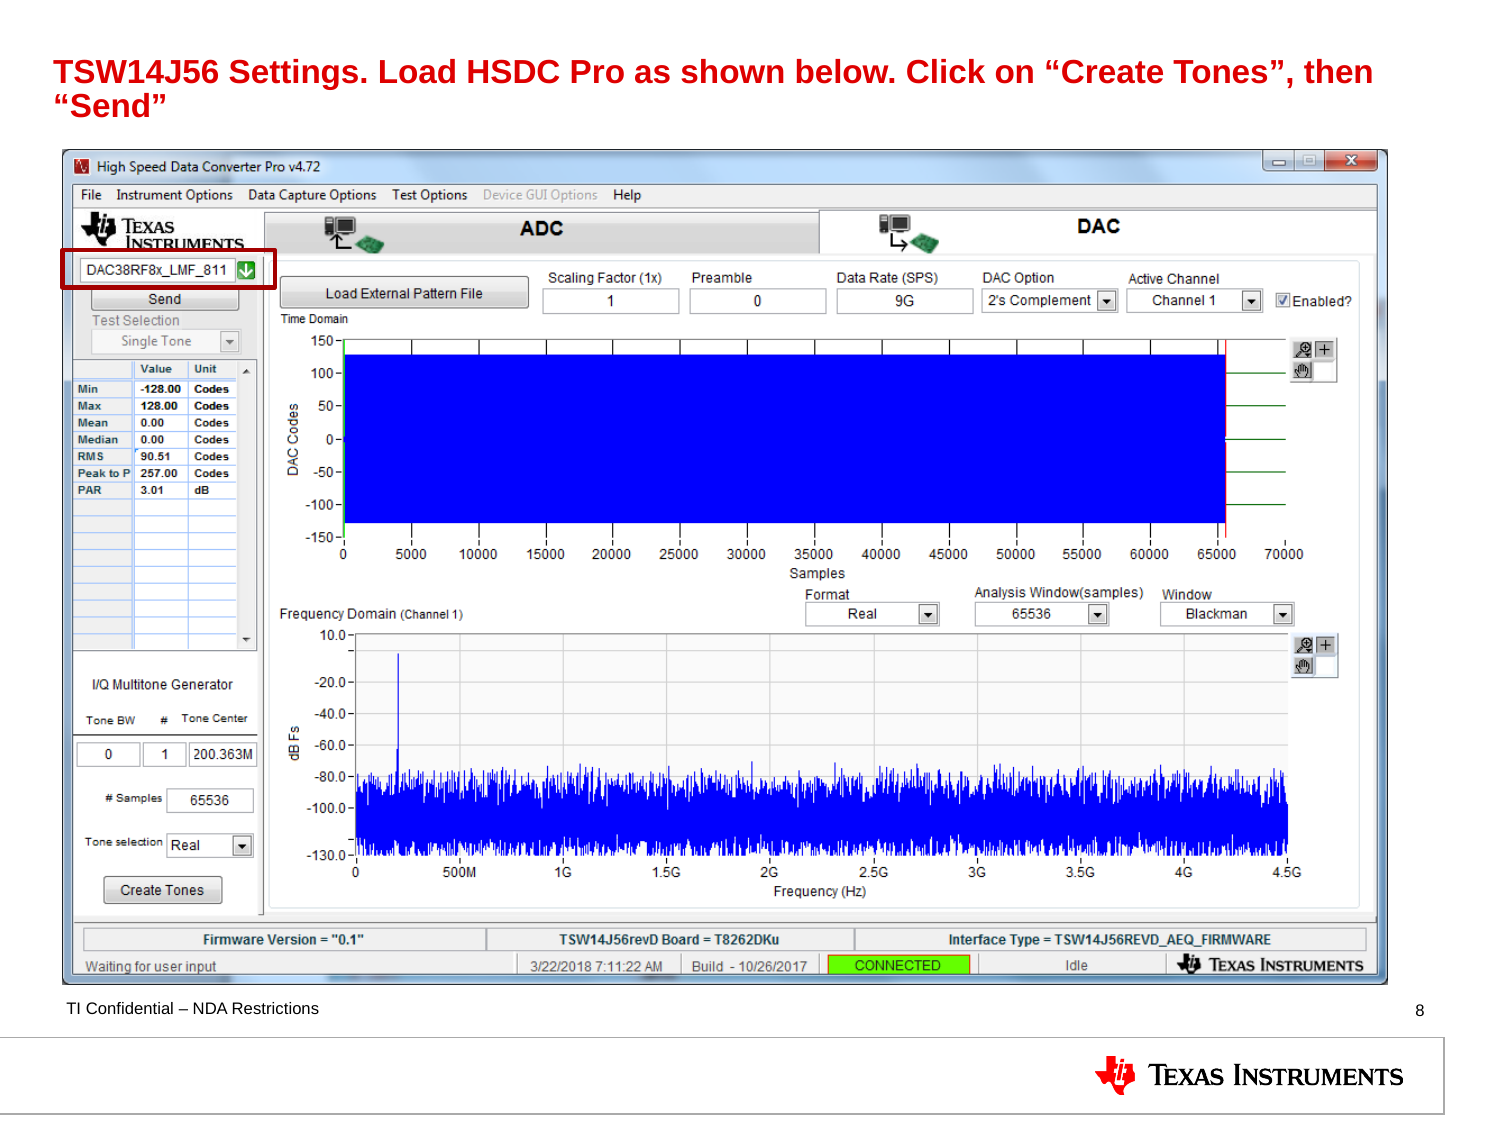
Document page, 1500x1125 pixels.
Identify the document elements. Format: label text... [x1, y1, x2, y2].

slide_number 8 [1089, 992, 1440, 1027]
picture [1095, 1056, 1403, 1095]
picture [62, 149, 1388, 985]
title TSW14J56 Settings. Load HSDC Pro as shown below. Click on “Create Tones”, then “Send” [37, 23, 1426, 158]
